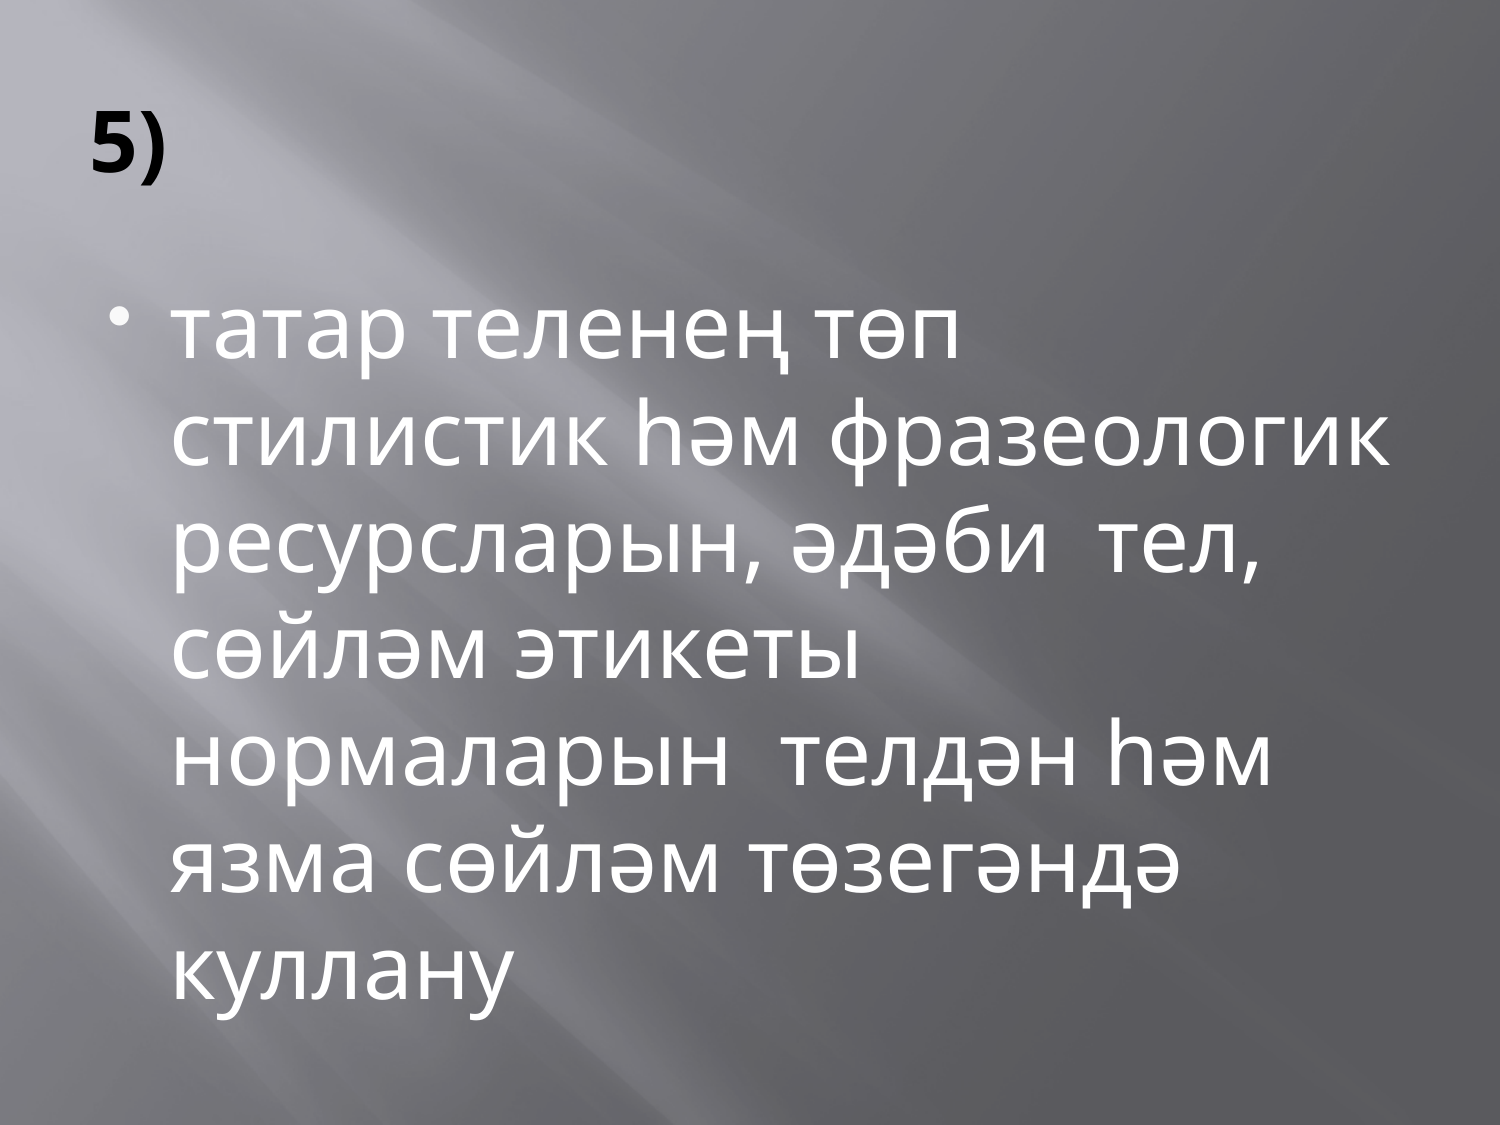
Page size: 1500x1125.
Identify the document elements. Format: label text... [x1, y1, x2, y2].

title 5) [75, 45, 1425, 233]
list татар теленең төп стилистик һәм фразеологик ресурсларын, әдәби тел, сөйләм этикеты нормаларын телдән һәм язма сөйләм төзегәндә куллану [75, 262, 1425, 1035]
